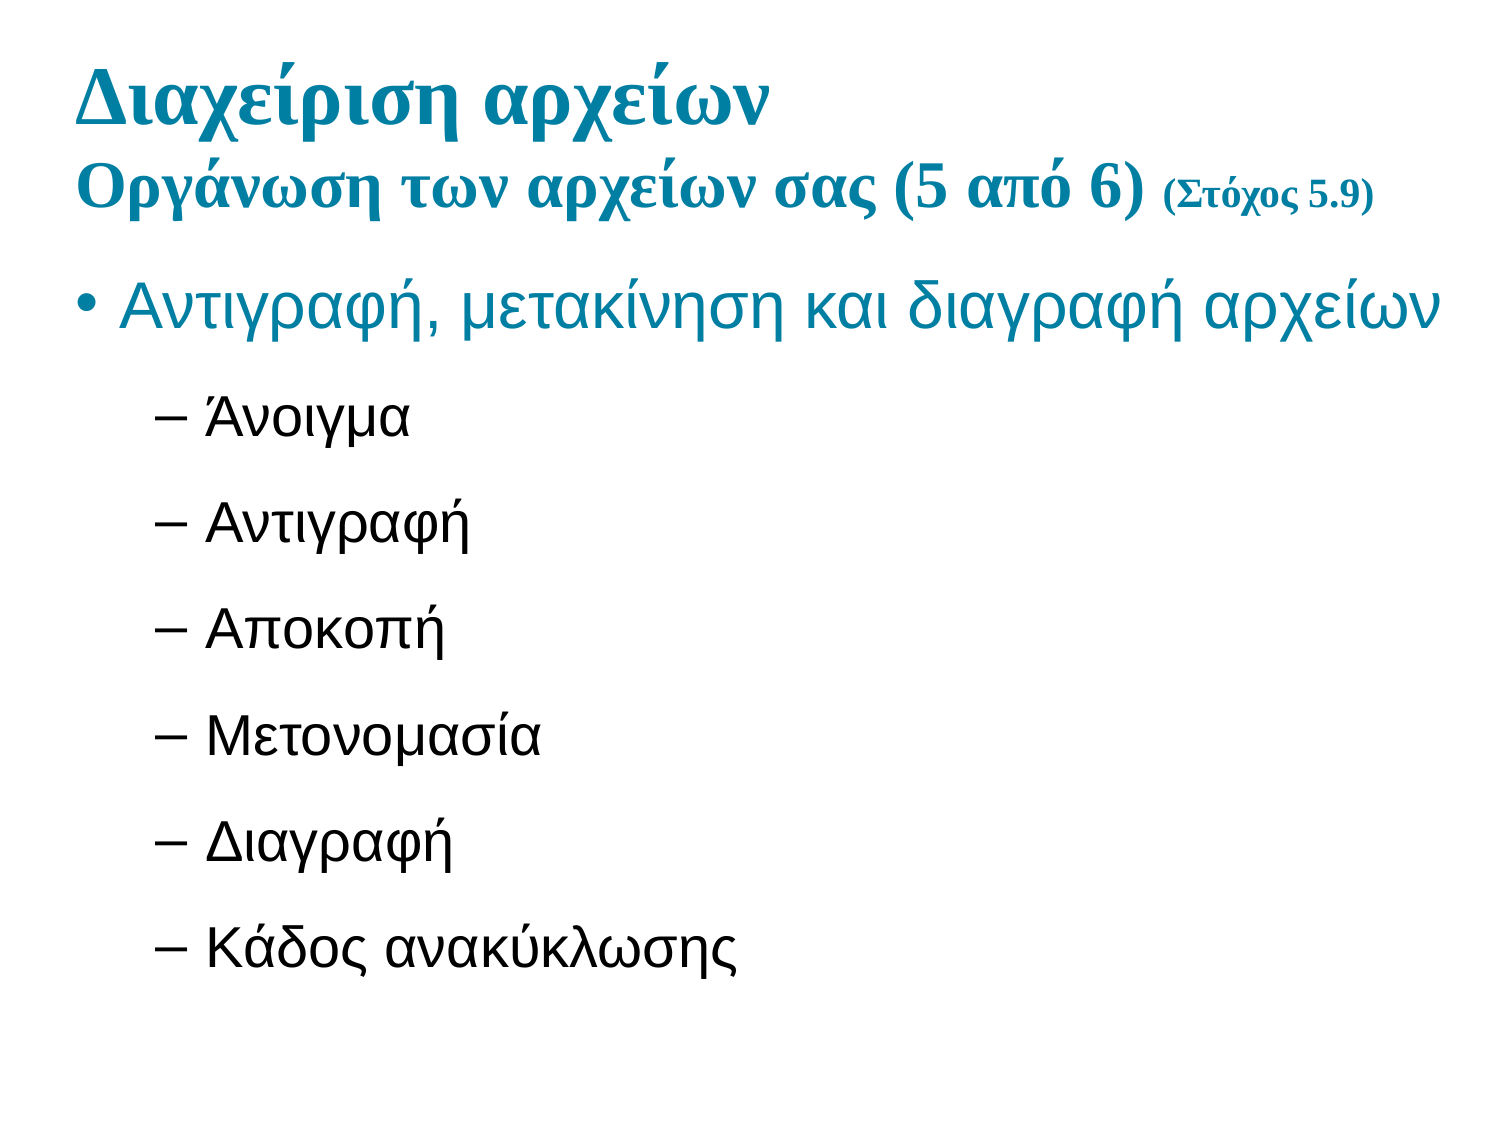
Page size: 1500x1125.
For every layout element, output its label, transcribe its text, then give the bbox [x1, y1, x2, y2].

list Αντιγραφή, μετακίνηση και διαγραφή αρχείων Άνοιγμα Αντιγραφή Αποκοπή Μετονομασία Διαγραφή Κάδος ανακύκλωσης [75, 262, 1447, 988]
title Διαχείριση αρχείων Οργάνωση των αρχείων σας (5 από 6) (Στόχος 5.9) [75, 0, 1425, 263]
